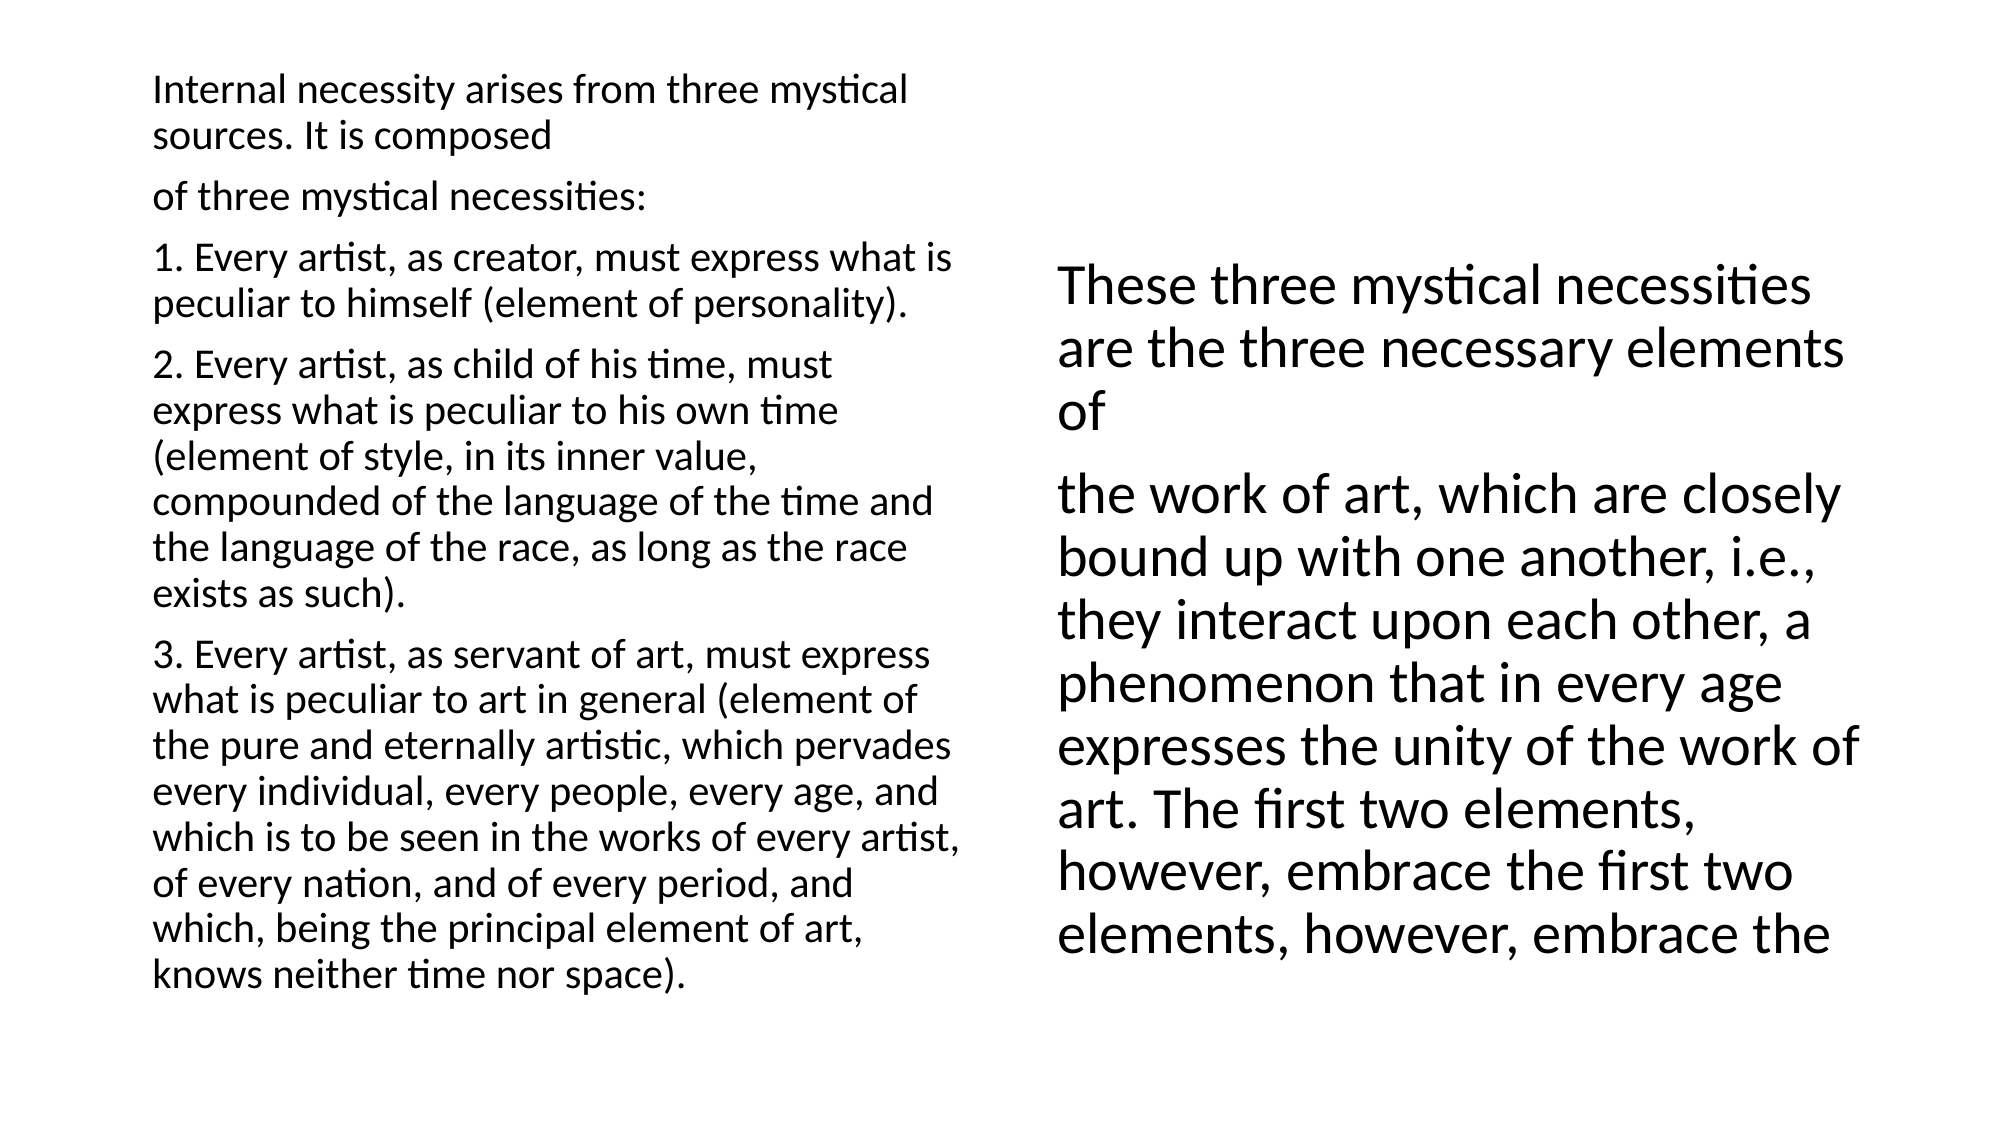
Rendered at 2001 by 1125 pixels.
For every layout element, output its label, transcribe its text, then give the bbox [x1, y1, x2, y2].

list These three mystical necessities are the three necessary elements of the work of art, which are closely bound up with one another, i.e., they interact upon each other, a phenomenon that in every age expresses the unity of the work of art. The first two elements, however, embrace the first two elements, however, embrace the [1042, 246, 1893, 1125]
list Internal necessity arises from three mystical sources. It is composed of three mystical necessities: 1. Every artist, as creator, must express what is peculiar to himself (element of personality). 2. Every artist, as child of his time, must express what is peculiar to his own time (element of style, in its inner value, compounded of the language of the time and the language of the race, as long as the race exists as such). 3. Every artist, as servant of art, must express what is peculiar to art in general (element of the pure and eternally artistic, which pervades every individual, every people, every age, and which is to be seen in the works of every artist, of every nation, and of every period, and which, being the principal element of art, knows neither time nor space). [137, 59, 988, 1014]
